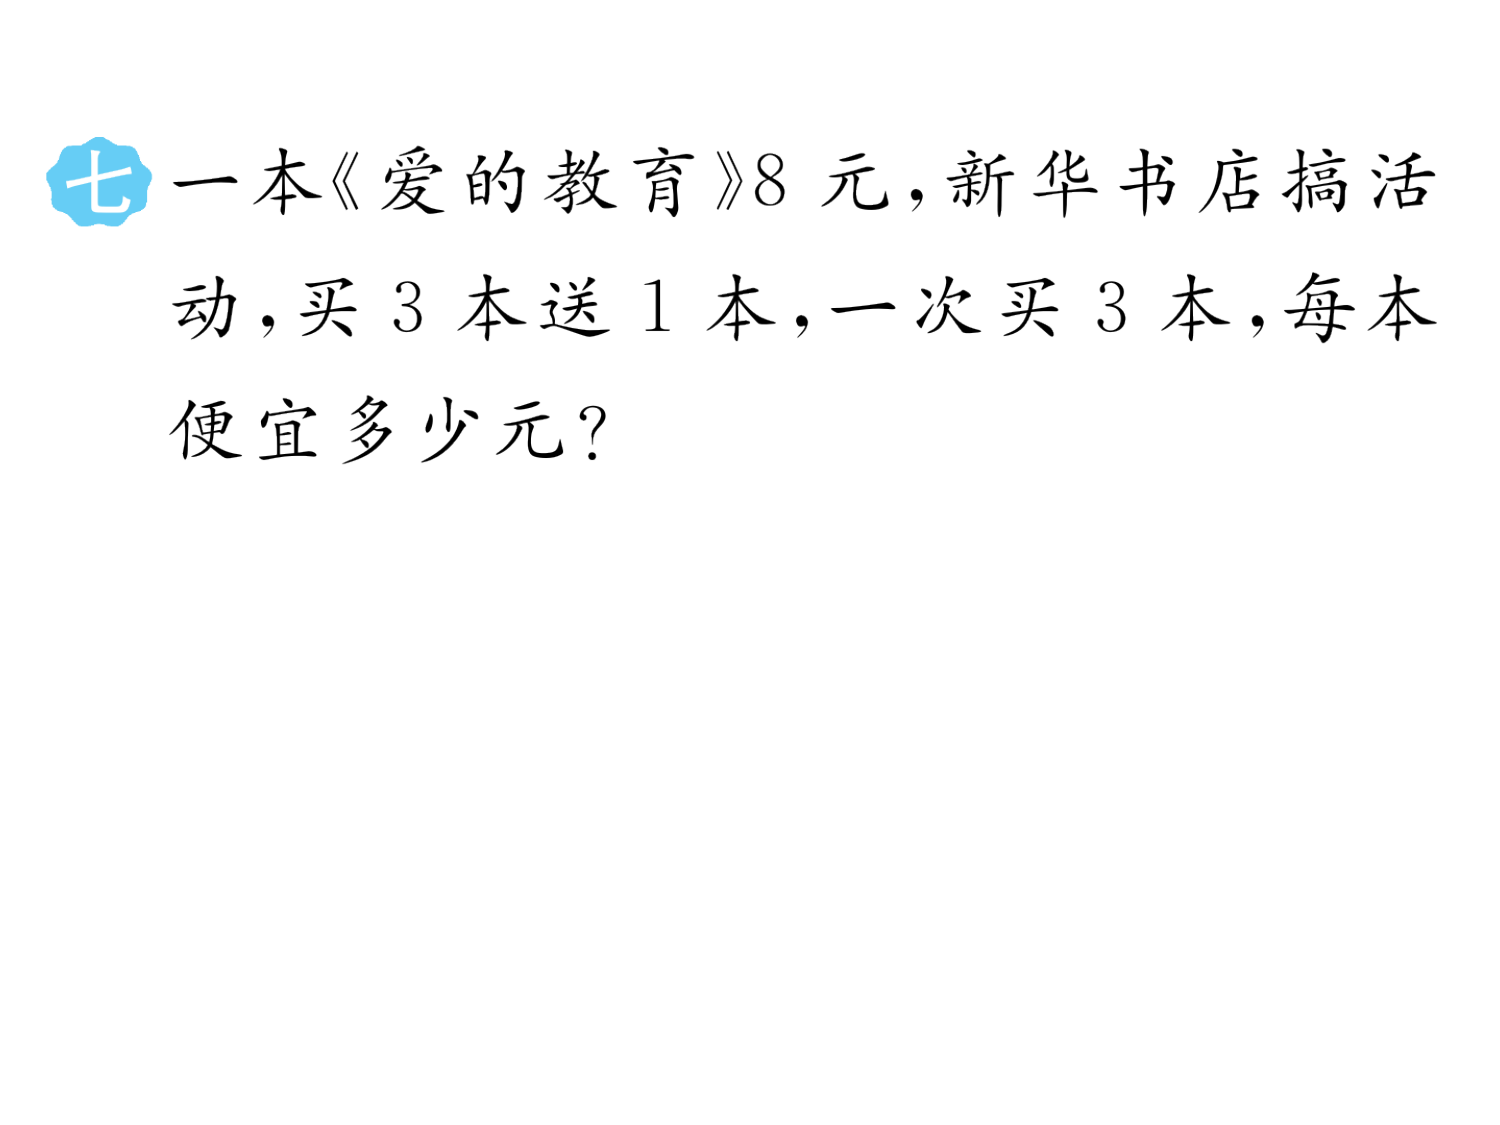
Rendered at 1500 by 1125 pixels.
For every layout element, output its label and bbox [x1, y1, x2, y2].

picture [41, 113, 1459, 967]
